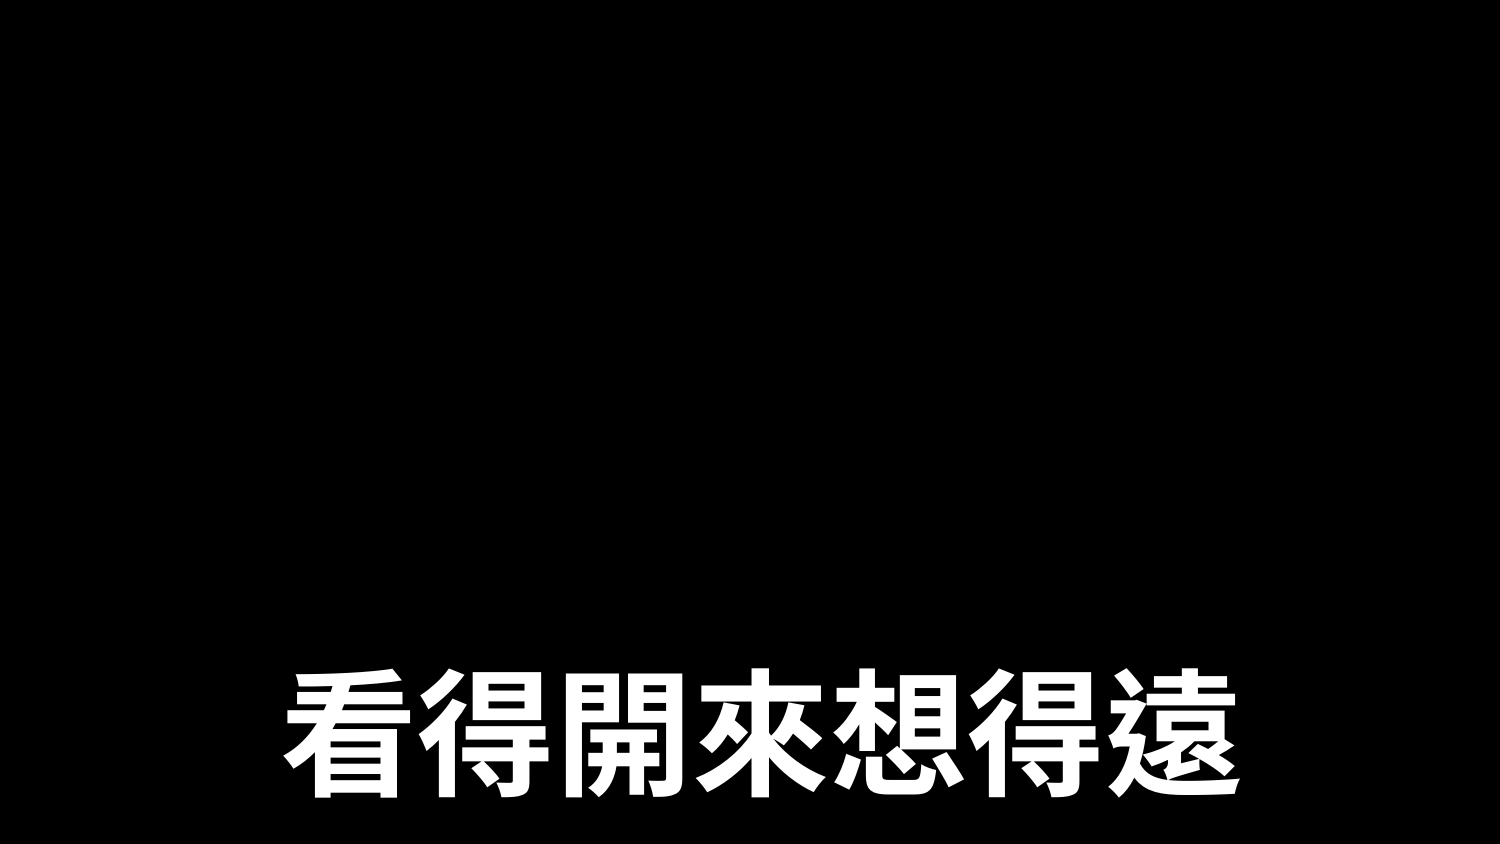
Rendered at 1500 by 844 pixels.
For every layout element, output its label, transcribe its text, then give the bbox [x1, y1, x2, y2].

title 看得開來想得遠 [123, 639, 1399, 821]
